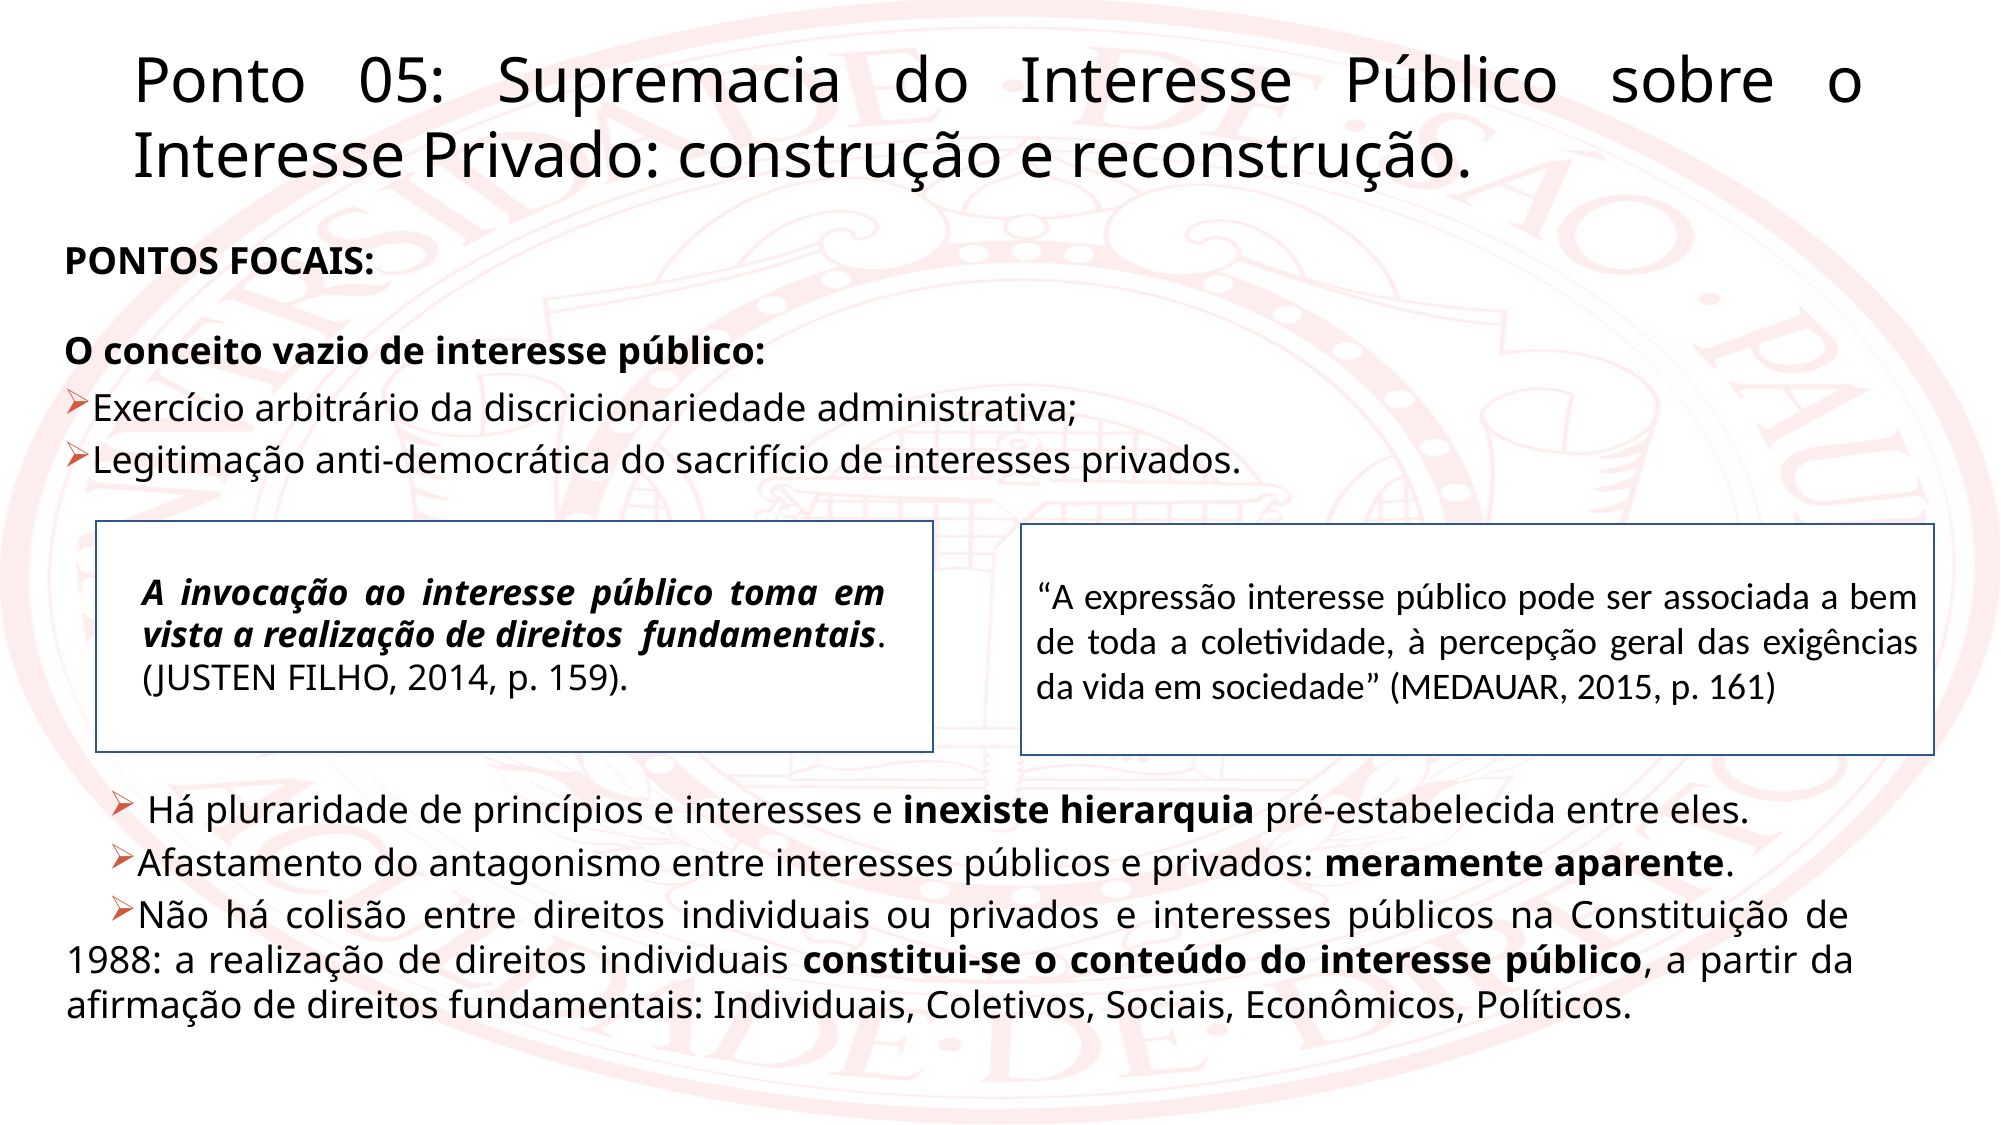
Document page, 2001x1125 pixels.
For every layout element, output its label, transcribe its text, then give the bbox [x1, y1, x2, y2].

text_box “A expressão interesse público pode ser associada a bem de toda a coletividade, à percepção geral das exigências da vida em sociedade” (MEDAUAR, 2015, p. 161) [1020, 523, 1935, 756]
text_box A invocação ao interesse público toma em vista a realização de direitos fundamentais. (JUSTEN FILHO, 2014, p. 159). [127, 562, 902, 705]
text_box Há pluraridade de princípios e interesses e inexiste hierarquia pré-estabelecida entre eles. Afastamento do antagonismo entre interesses públicos e privados: meramente aparente. Não há colisão entre direitos individuais ou privados e interesses públicos na Constituição de 1988: a realização de direitos individuais constitui-se o conteúdo do interesse público, a partir da afirmação de direitos fundamentais: Individuais, Coletivos, Sociais, Econômicos, Políticos. [49, 778, 1882, 1034]
text_box [95, 520, 934, 753]
text_box PONTOS FOCAIS: O conceito vazio de interesse público: Exercício arbitrário da discricionariedade administrativa; Legitimação anti-democrática do sacrifício de interesses privados. [49, 229, 1951, 534]
text_box Ponto 05: Supremacia do Interesse Público sobre o Interesse Privado: construção e reconstrução. [118, 32, 1882, 197]
